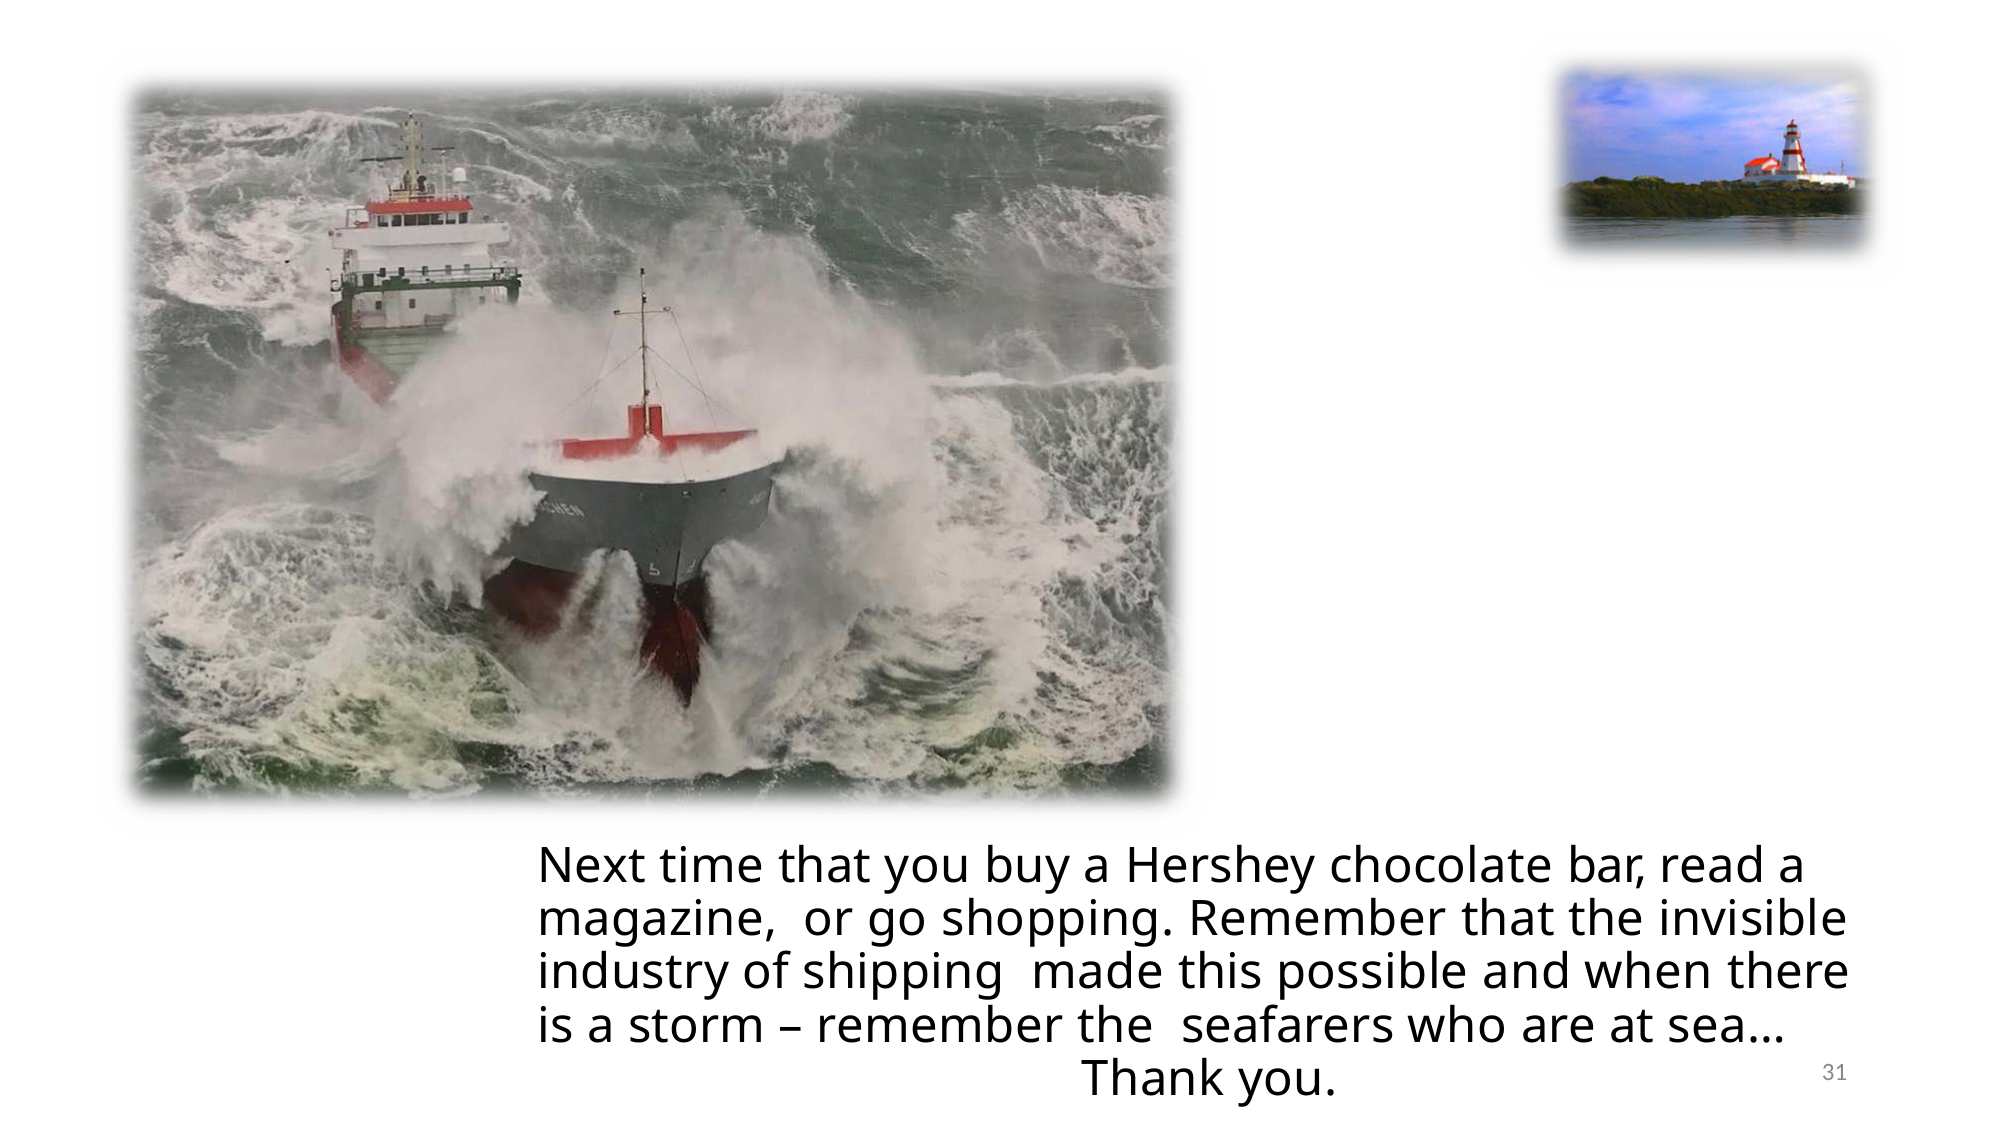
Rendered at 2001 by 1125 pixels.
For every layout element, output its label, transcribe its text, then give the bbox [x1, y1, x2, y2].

text_box Next time that you buy a Hershey chocolate bar, read a magazine, or go shopping. Remember that the invisible industry of shipping made this possible and when there is a storm – remember the seafarers who are at sea… Thank you. [535, 832, 1854, 1107]
text_box [1522, 32, 1906, 289]
text_box 31 [1817, 1054, 1852, 1086]
text_box [95, 49, 1212, 837]
